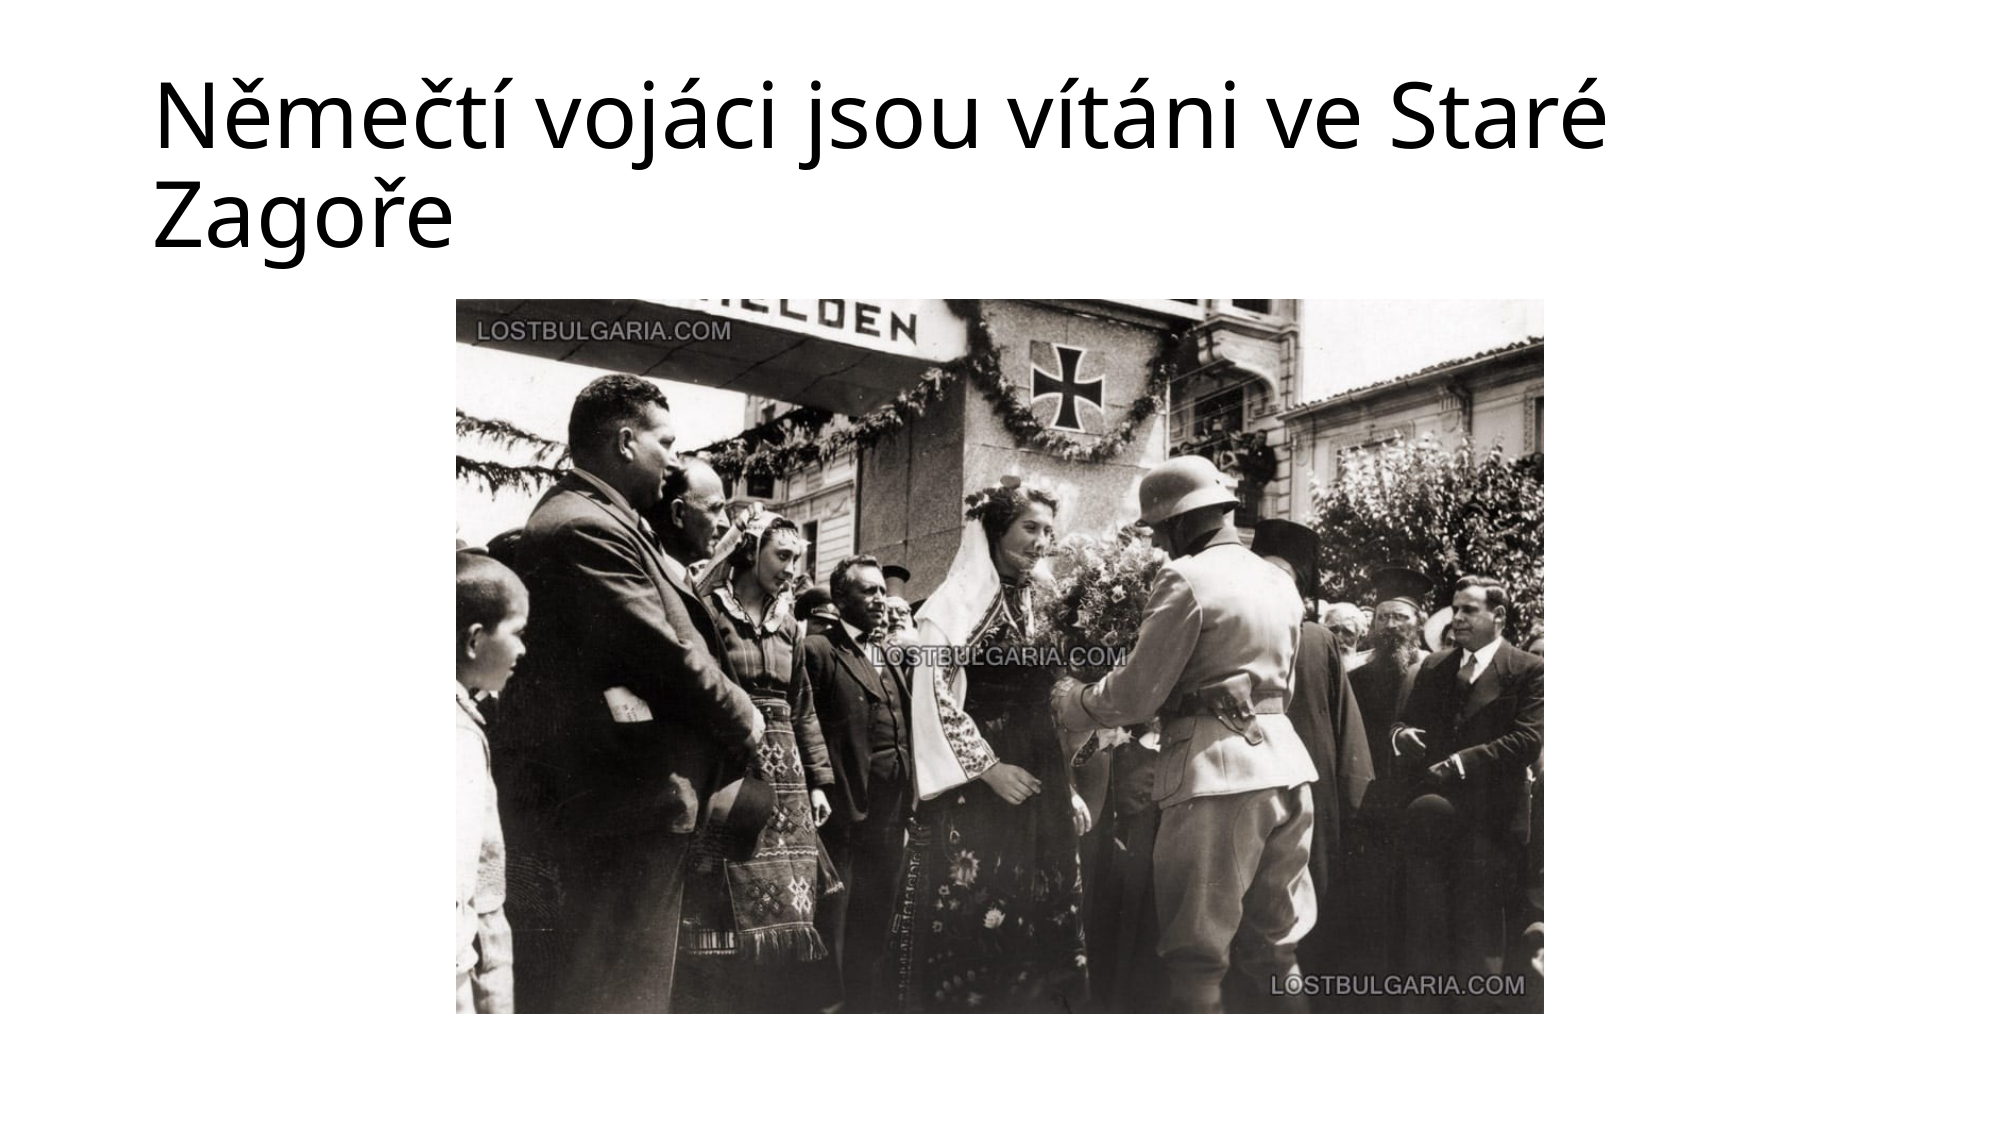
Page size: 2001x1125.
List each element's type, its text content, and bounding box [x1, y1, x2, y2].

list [456, 299, 1544, 1014]
title Němečtí vojáci jsou vítáni ve Staré Zagoře [137, 59, 1863, 278]
